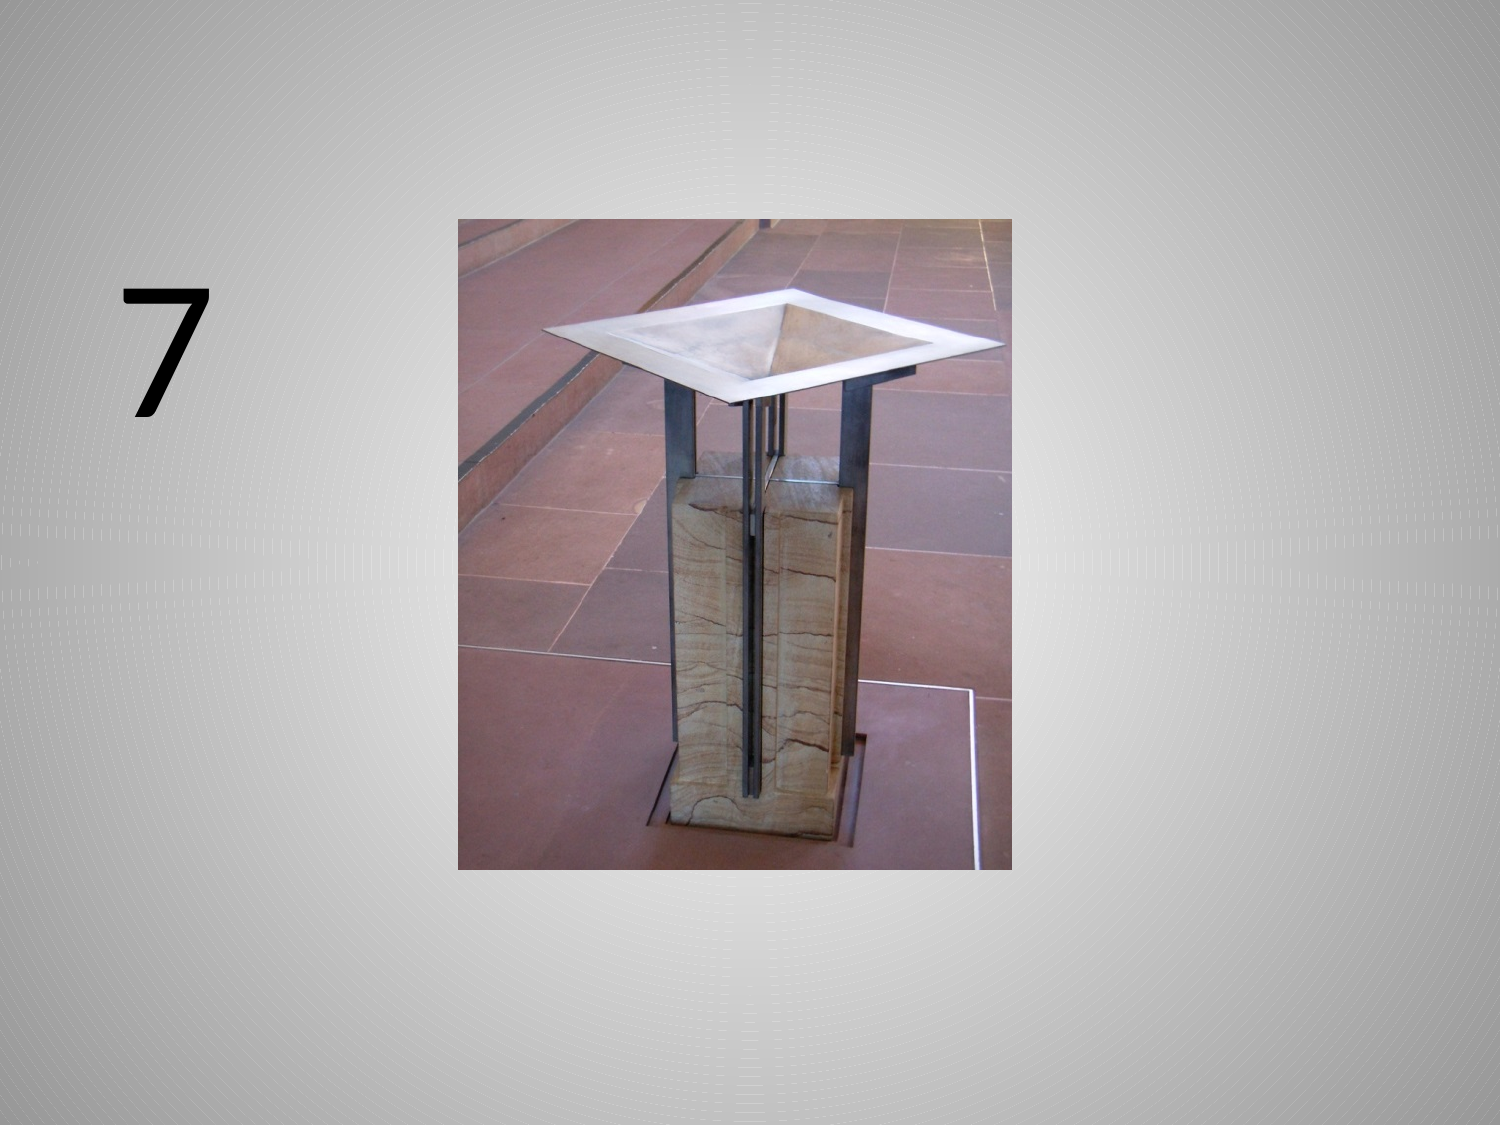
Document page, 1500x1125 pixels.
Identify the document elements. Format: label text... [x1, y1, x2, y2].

picture [458, 219, 1012, 870]
text_box 7 [100, 210, 396, 466]
